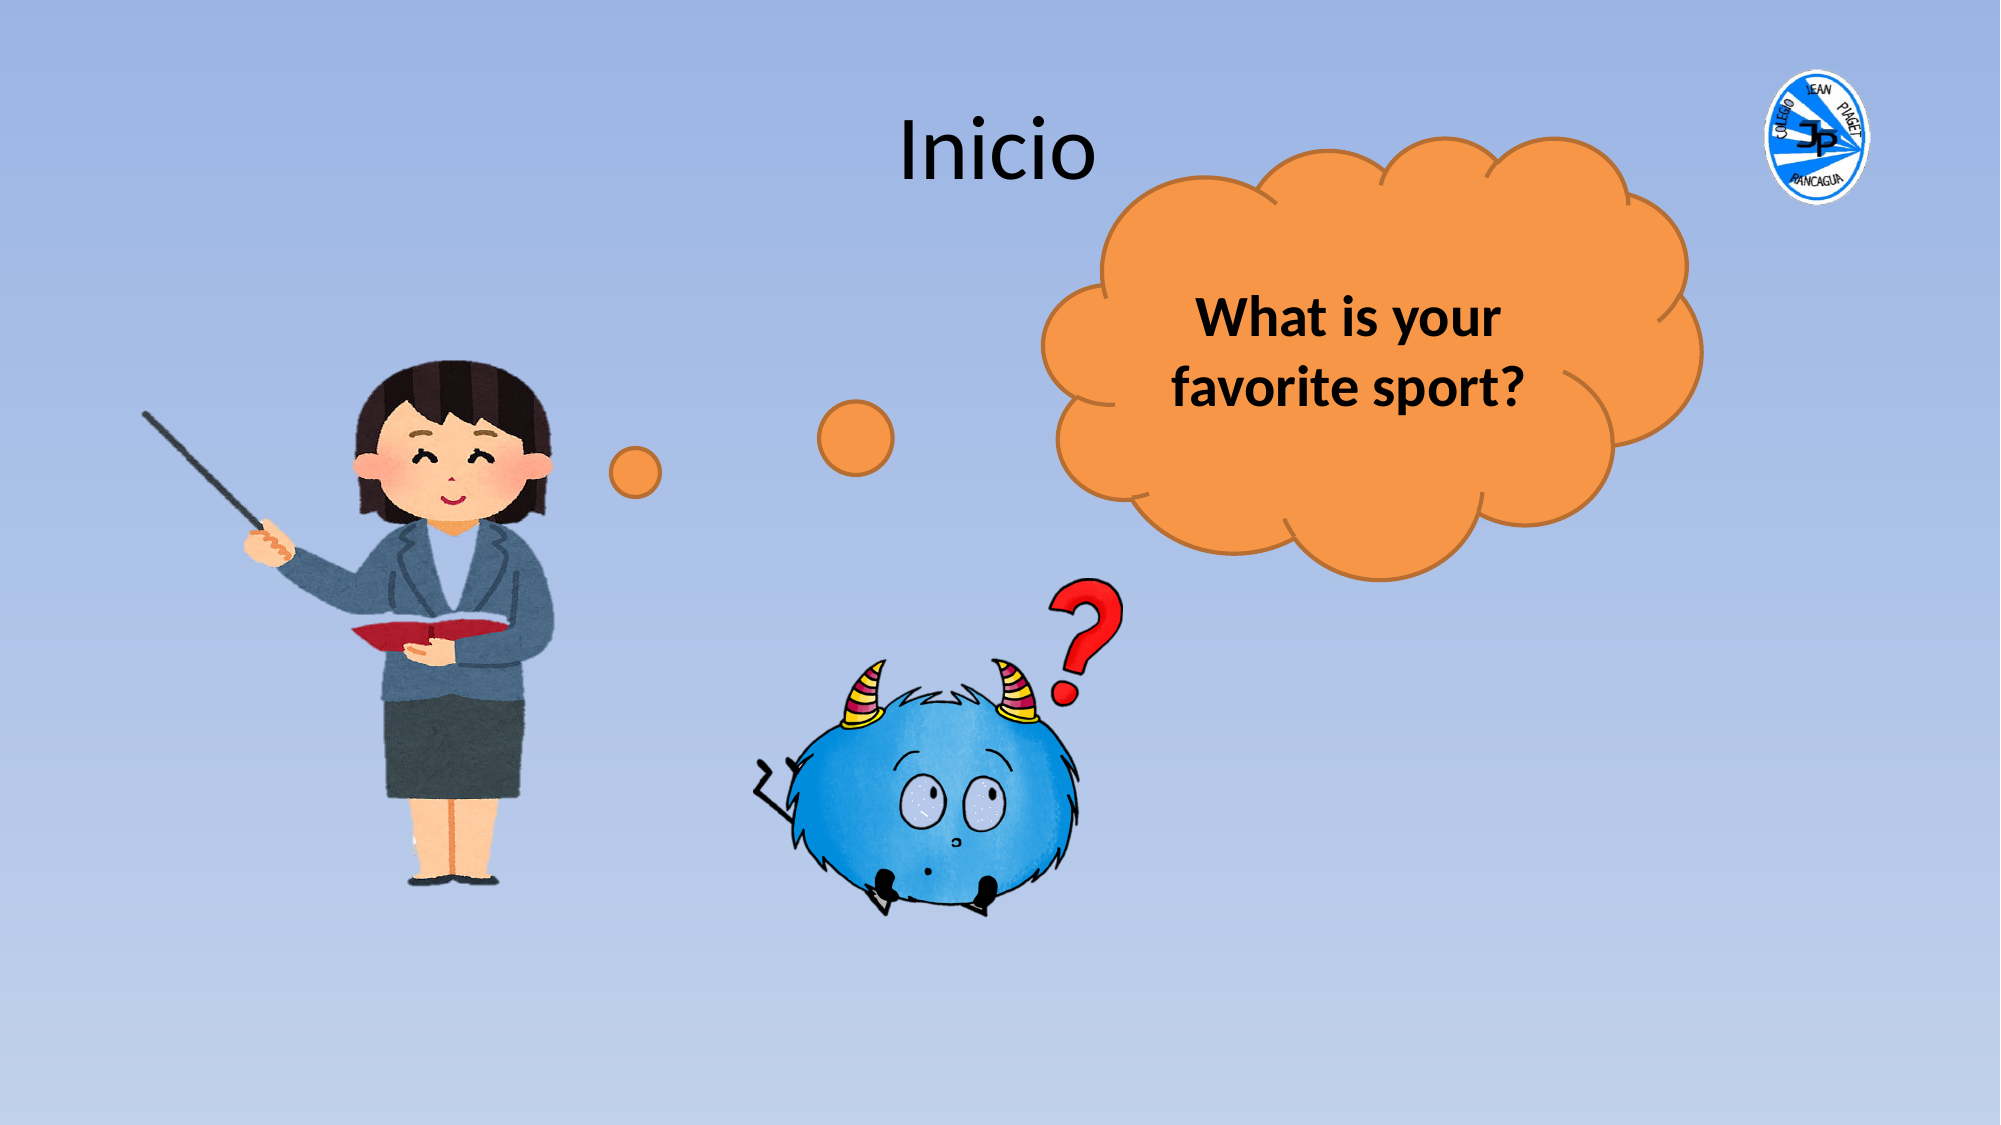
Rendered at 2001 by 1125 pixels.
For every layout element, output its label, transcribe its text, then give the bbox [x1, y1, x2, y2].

text_box What is your favorite sport? [1040, 252, 1704, 583]
picture [27, 335, 746, 912]
title Inicio [135, 33, 1861, 252]
picture [753, 578, 1123, 957]
text_box What is your favorite sport? [816, 399, 895, 478]
picture [1738, 66, 1901, 208]
